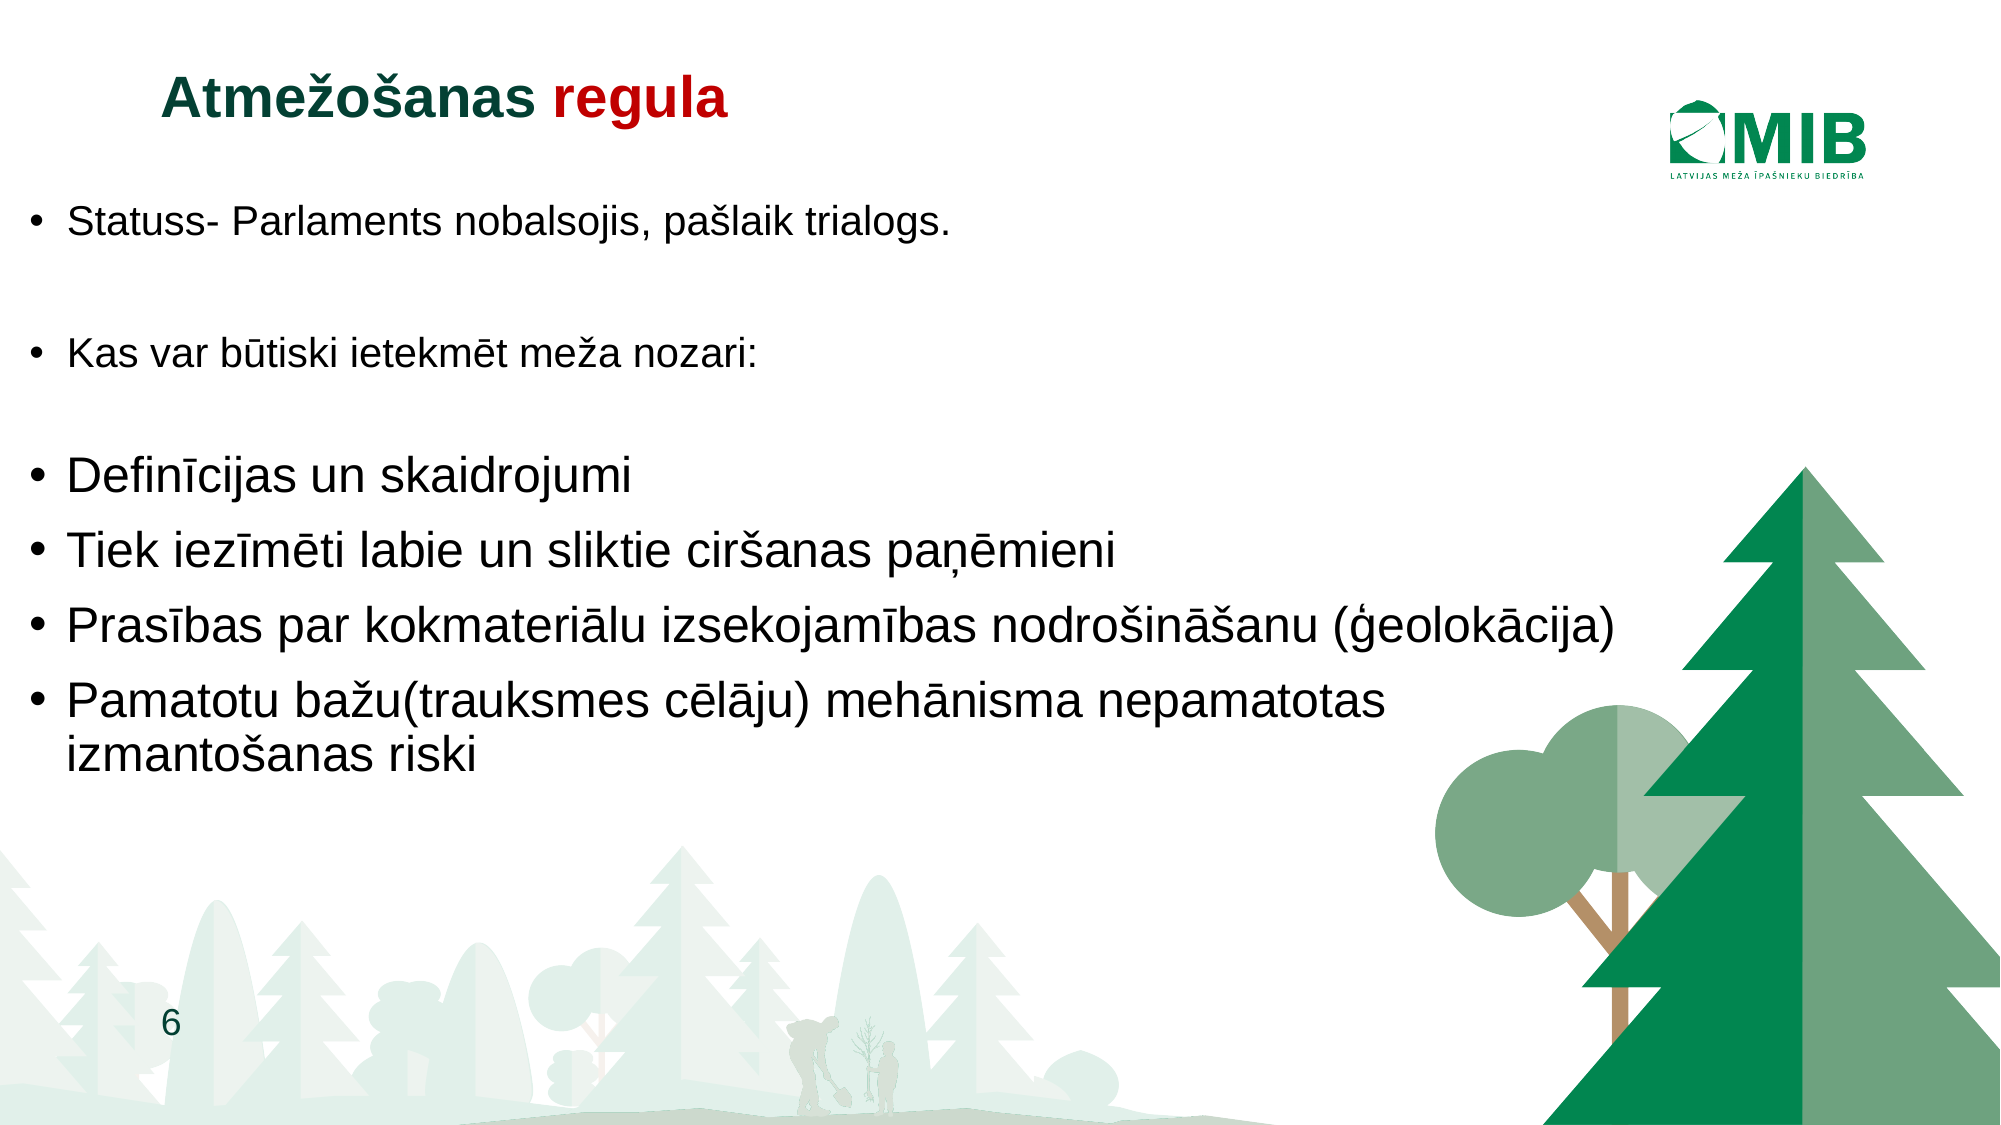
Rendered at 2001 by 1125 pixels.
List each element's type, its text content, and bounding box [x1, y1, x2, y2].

list Statuss- Parlaments nobalsojis, pašlaik trialogs. Kas var būtiski ietekmēt meža nozari: Definīcijas un skaidrojumi Tiek iezīmēti labie un sliktie ciršanas paņēmieni Prasības par kokmateriālu izsekojamības nodrošināšanu (ģeolokācija) Pamatotu bažu(trauksmes cēlāju) mehānisma nepamatotas izmantošanas riski [14, 192, 1674, 965]
list Atmežošanas regula [145, 59, 1148, 192]
picture [0, 0, 2000, 1125]
slide_number 6 [145, 990, 596, 1051]
